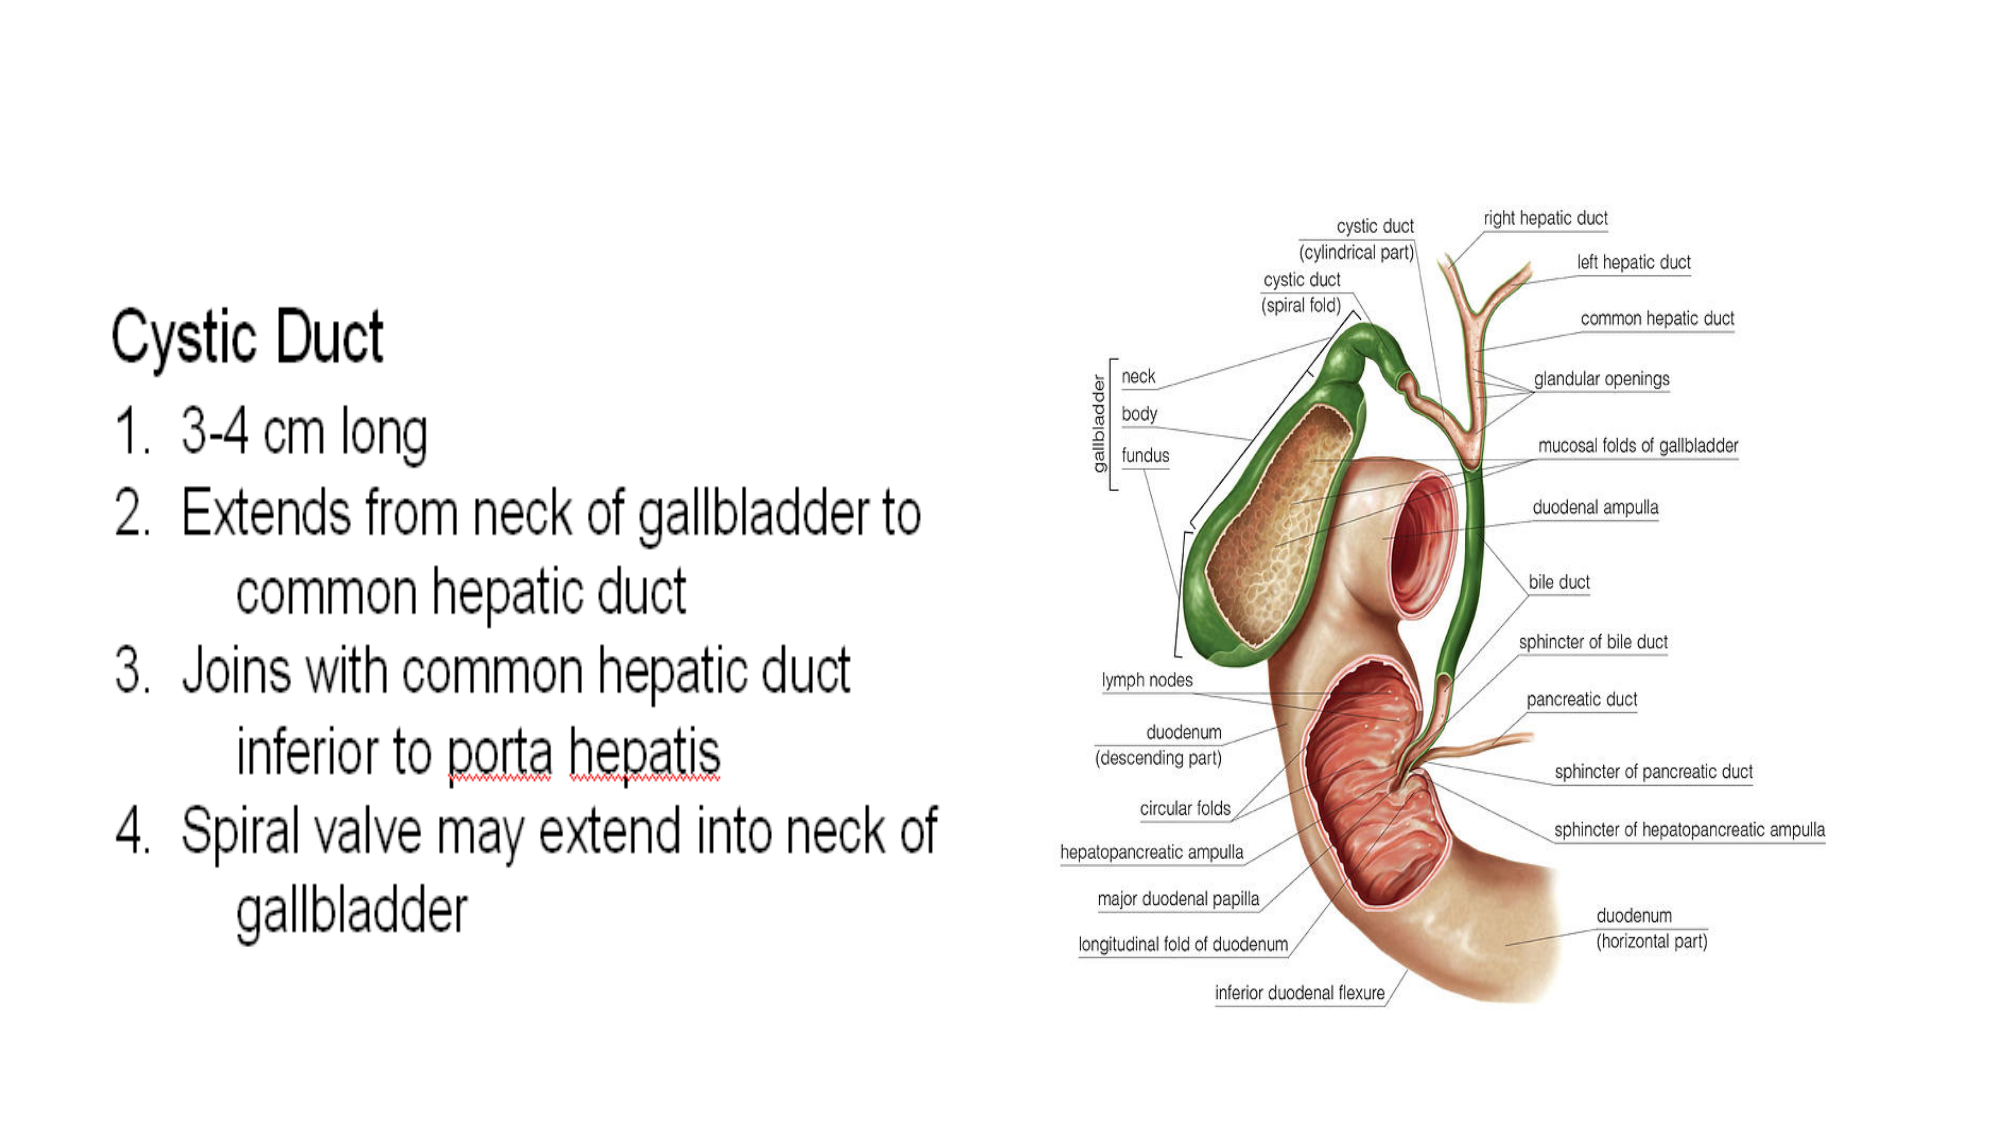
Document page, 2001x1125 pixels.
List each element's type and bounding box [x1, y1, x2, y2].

list [84, 277, 960, 1014]
picture [959, 131, 1915, 1084]
